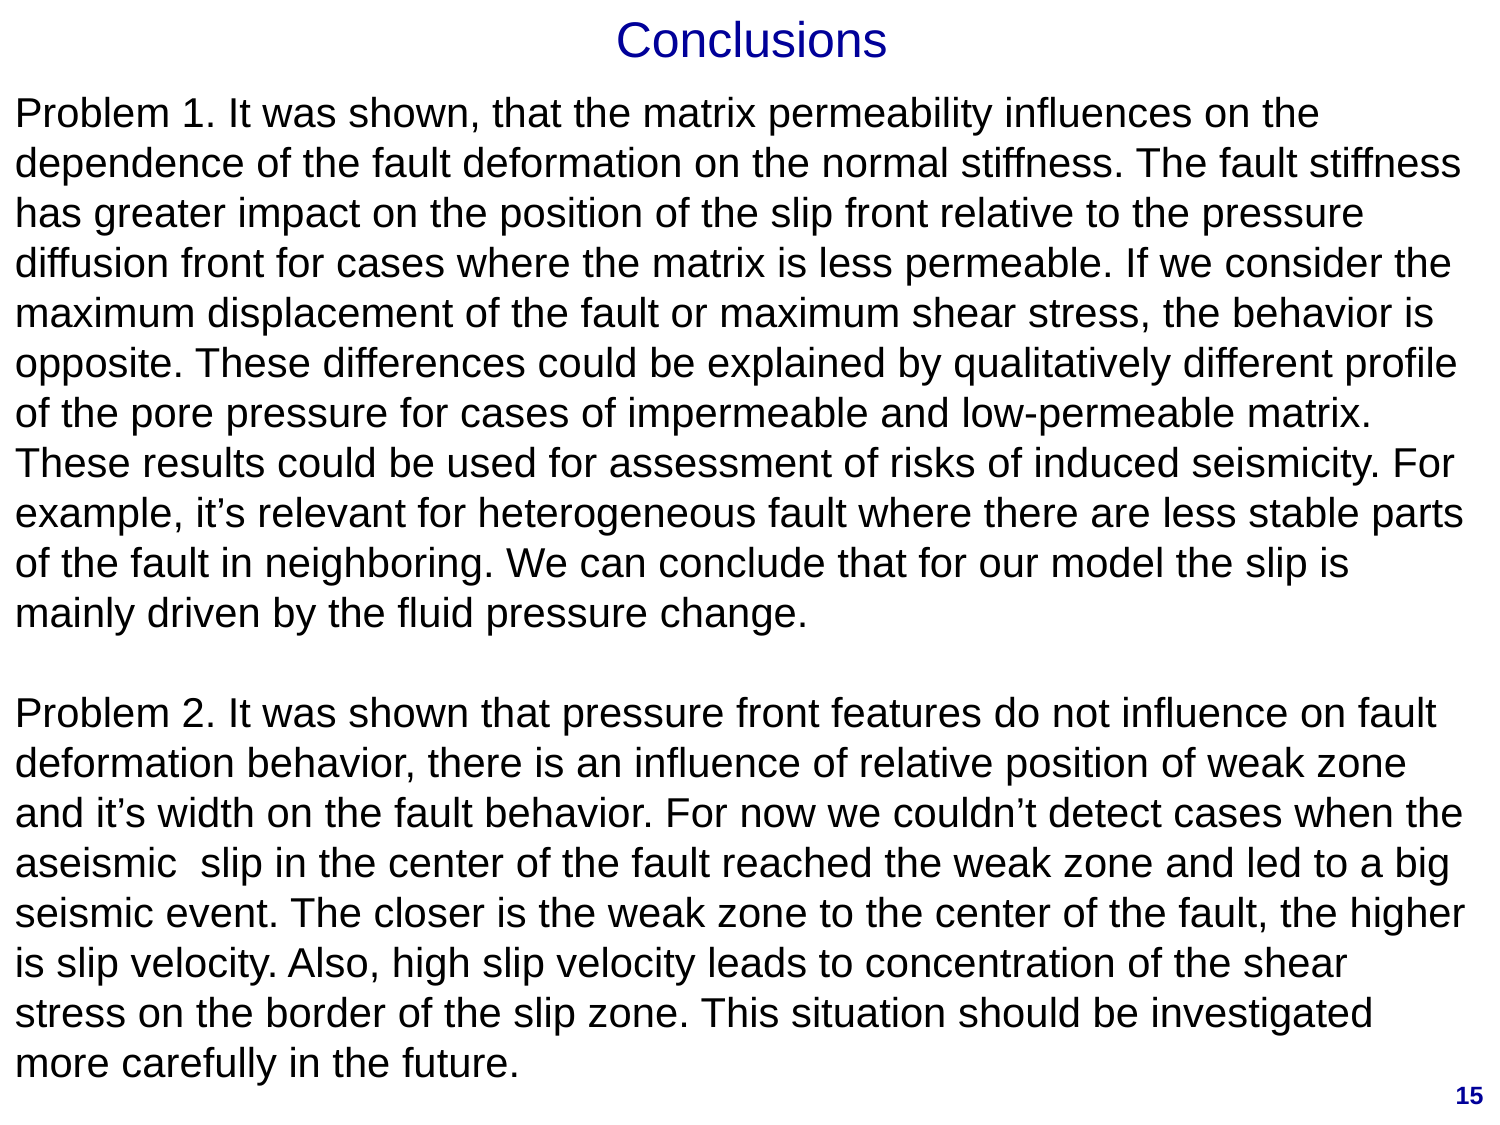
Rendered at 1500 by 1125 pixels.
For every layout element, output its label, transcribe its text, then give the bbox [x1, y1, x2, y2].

title Conclusions [76, 0, 1427, 78]
slide_number 15 [1416, 1071, 1499, 1125]
text_box Problem 1. It was shown, that the matrix permeability influences on the dependence of the fault deformation on the normal stiffness. The fault stiffness has greater impact on the position of the slip front relative to the pressure diffusion front for cases where the matrix is less permeable. If we consider the maximum displacement of the fault or maximum shear stress, the behavior is opposite. These differences could be explained by qualitatively different profile of the pore pressure for cases of impermeable and low-permeable matrix. These results could be used for assessment of risks of induced seismicity. For example, it’s relevant for heterogeneous fault where there are less stable parts of the fault in neighboring. We can conclude that for our model the slip is mainly driven by the fluid pressure change. Problem 2. It was shown that pressure front features do not influence on fault deformation behavior, there is an influence of relative position of weak zone and it’s width on the fault behavior. For now we couldn’t detect cases when the aseismic slip in the center of the fault reached the weak zone and led to a big seismic event. The closer is the weak zone to the center of the fault, the higher is slip velocity. Also, high slip velocity leads to concentration of the shear stress on the border of the slip zone. This situation should be investigated more carefully in the future. [0, 78, 1483, 1094]
